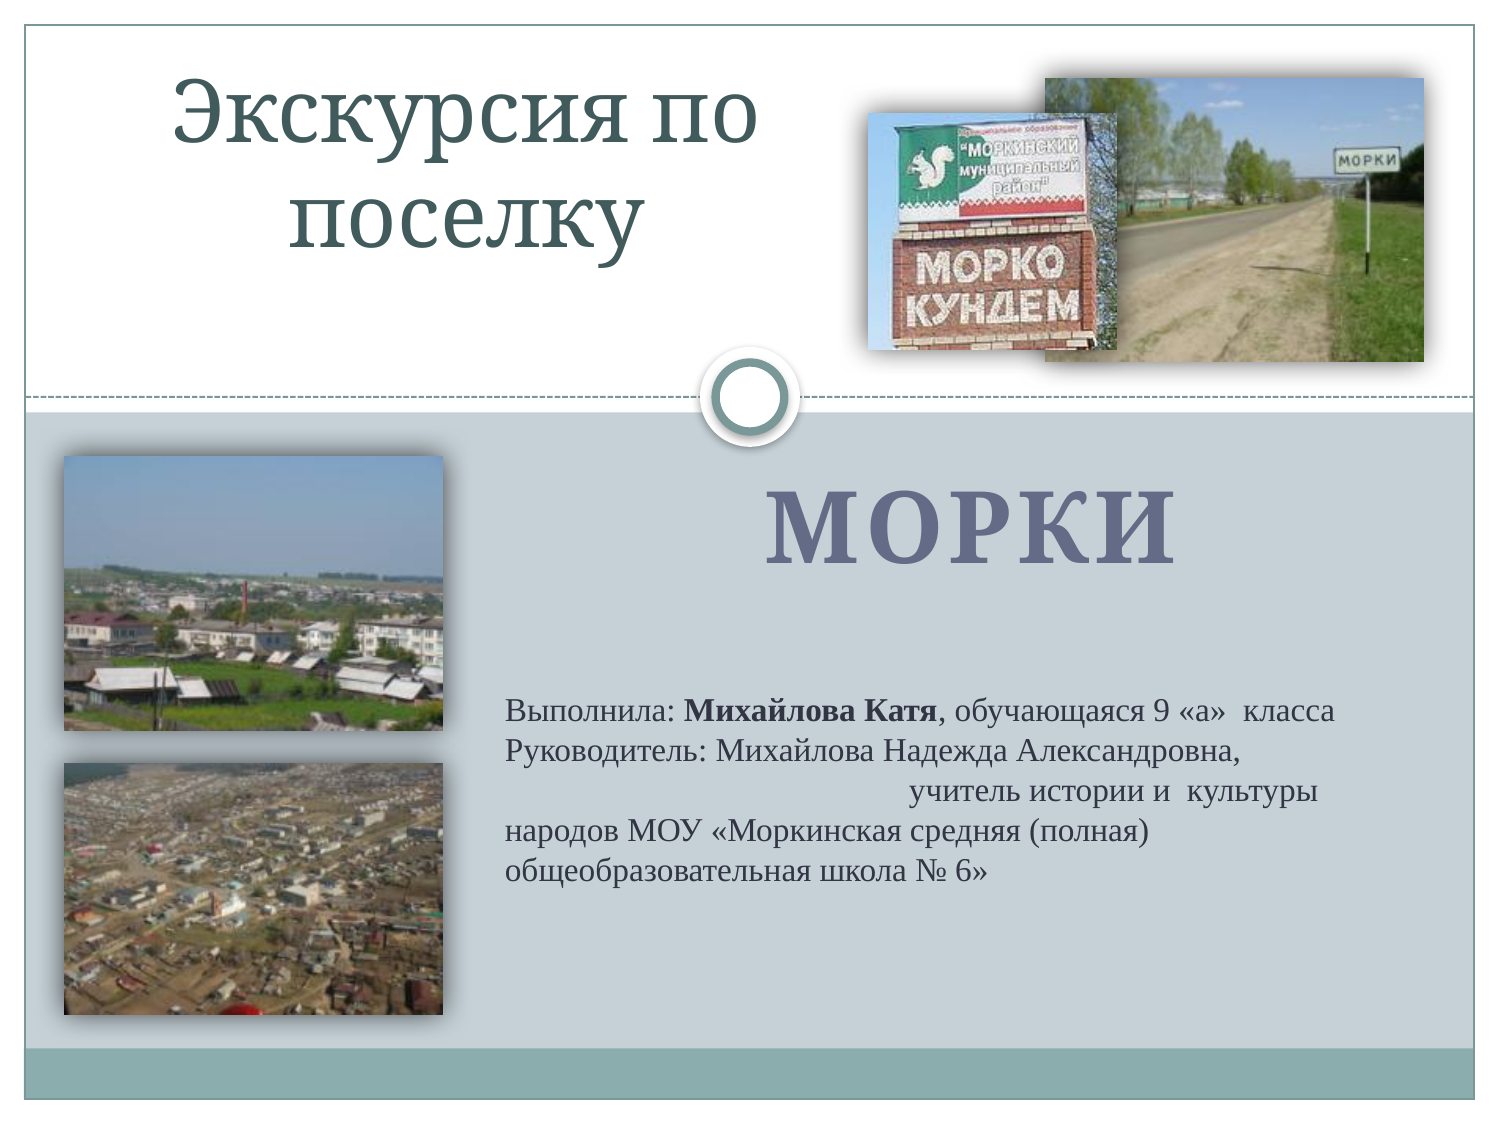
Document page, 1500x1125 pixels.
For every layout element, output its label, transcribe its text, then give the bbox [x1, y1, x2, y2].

subtitle Морки [596, 455, 1347, 616]
text_box Выполнила: Михайлова Катя, обучающаяся 9 «а» класса Руководитель: Михайлова Надежда Александровна, учитель истории и культуры народов МОУ «Моркинская средняя (полная) общеобразовательная школа № 6» [490, 680, 1406, 895]
title Экскурсия по поселку [111, 30, 822, 273]
picture [64, 762, 443, 1016]
picture [867, 77, 1424, 362]
picture [64, 455, 444, 731]
